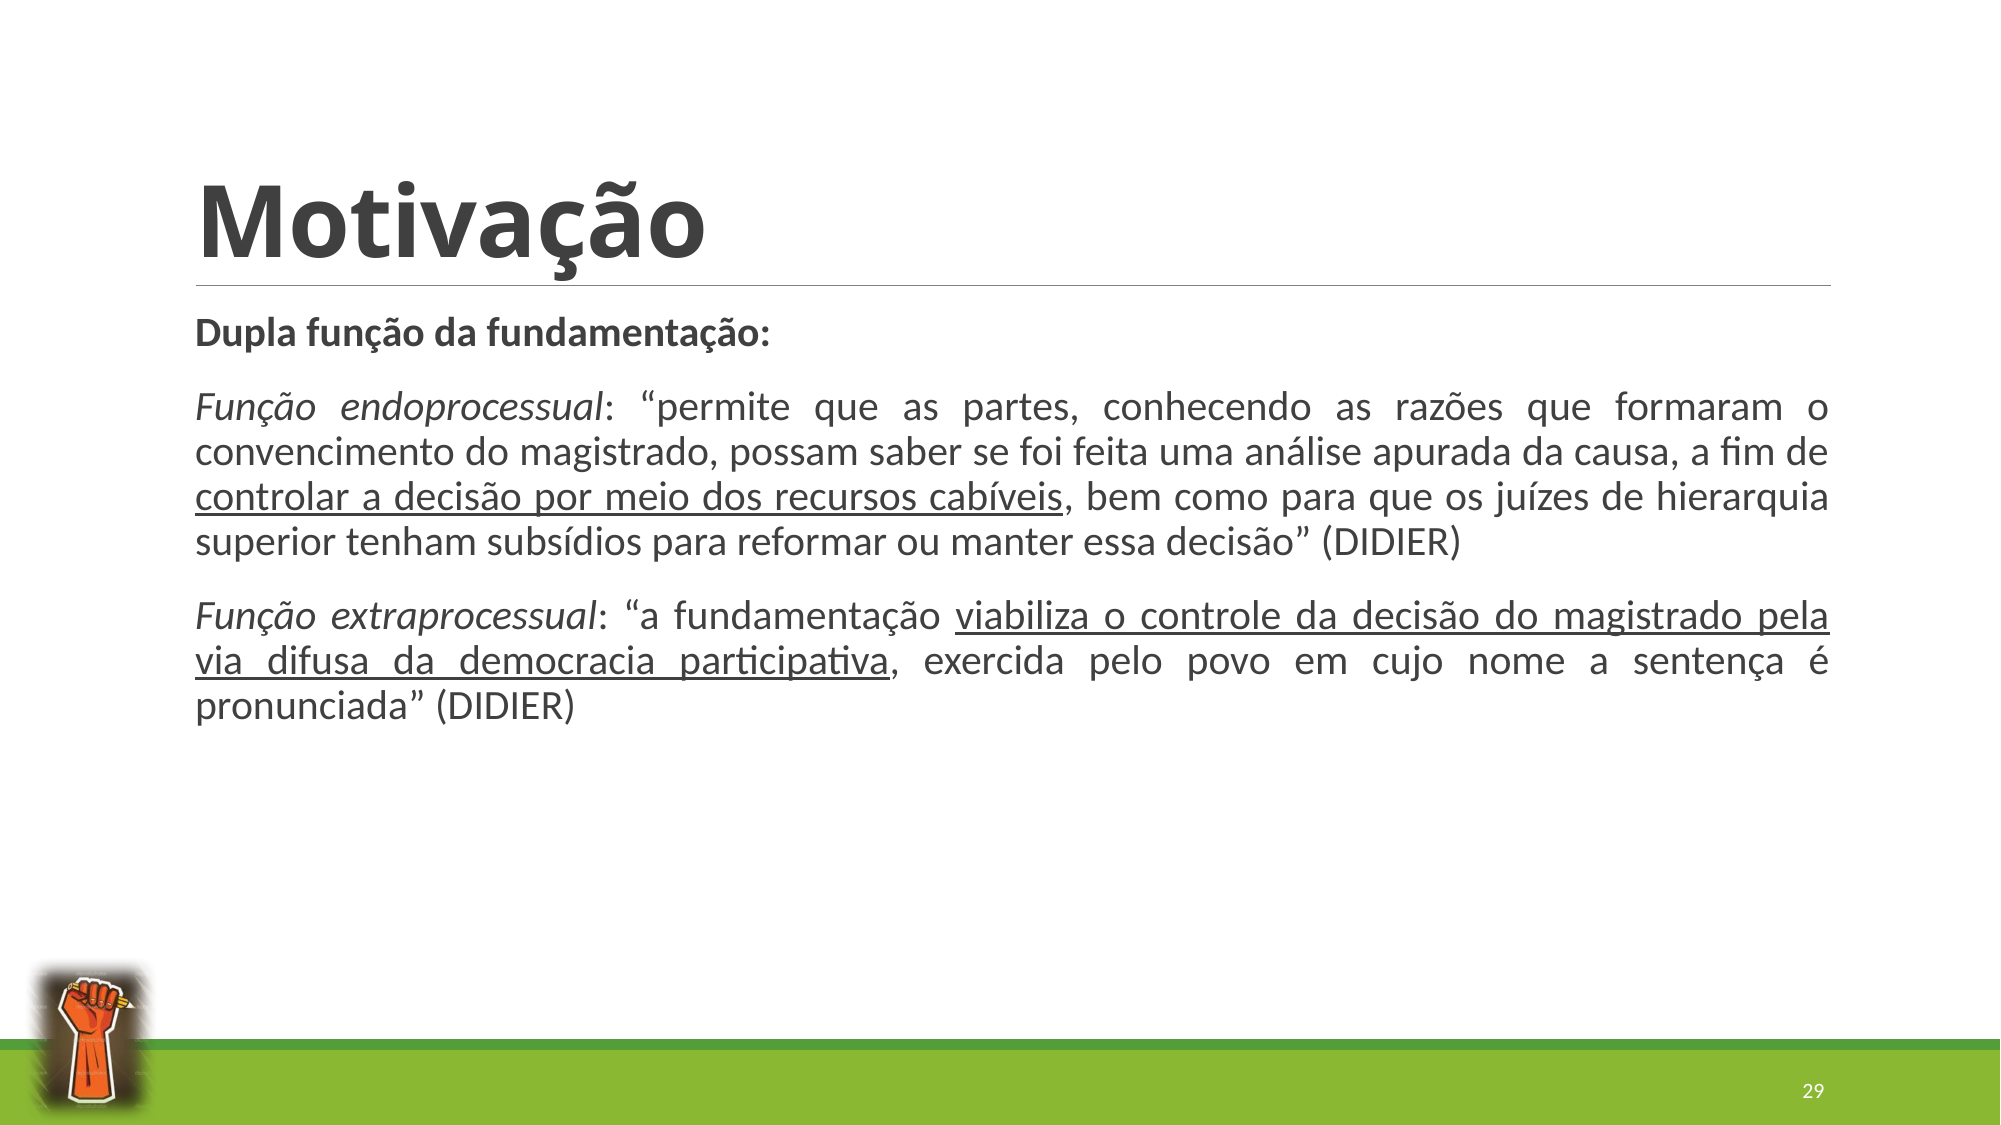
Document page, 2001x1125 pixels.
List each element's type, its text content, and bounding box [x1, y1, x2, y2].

picture [22, 955, 160, 1125]
slide_number 29 [1624, 1059, 1840, 1120]
list Dupla função da fundamentação: Função endoprocessual: “permite que as partes, conhecendo as razões que formaram o convencimento do magistrado, possam saber se foi feita uma análise apurada da causa, a fim de controlar a decisão por meio dos recursos cabíveis, bem como para que os juízes de hierarquia superior tenham subsídios para reformar ou manter essa decisão” (DIDIER) Função extraprocessual: “a fundamentação viabiliza o controle da decisão do magistrado pela via difusa da democracia participativa, exercida pelo povo em cujo nome a sentença é pronunciada” (DIDIER) [180, 302, 1830, 963]
title Motivação [180, 47, 1830, 285]
